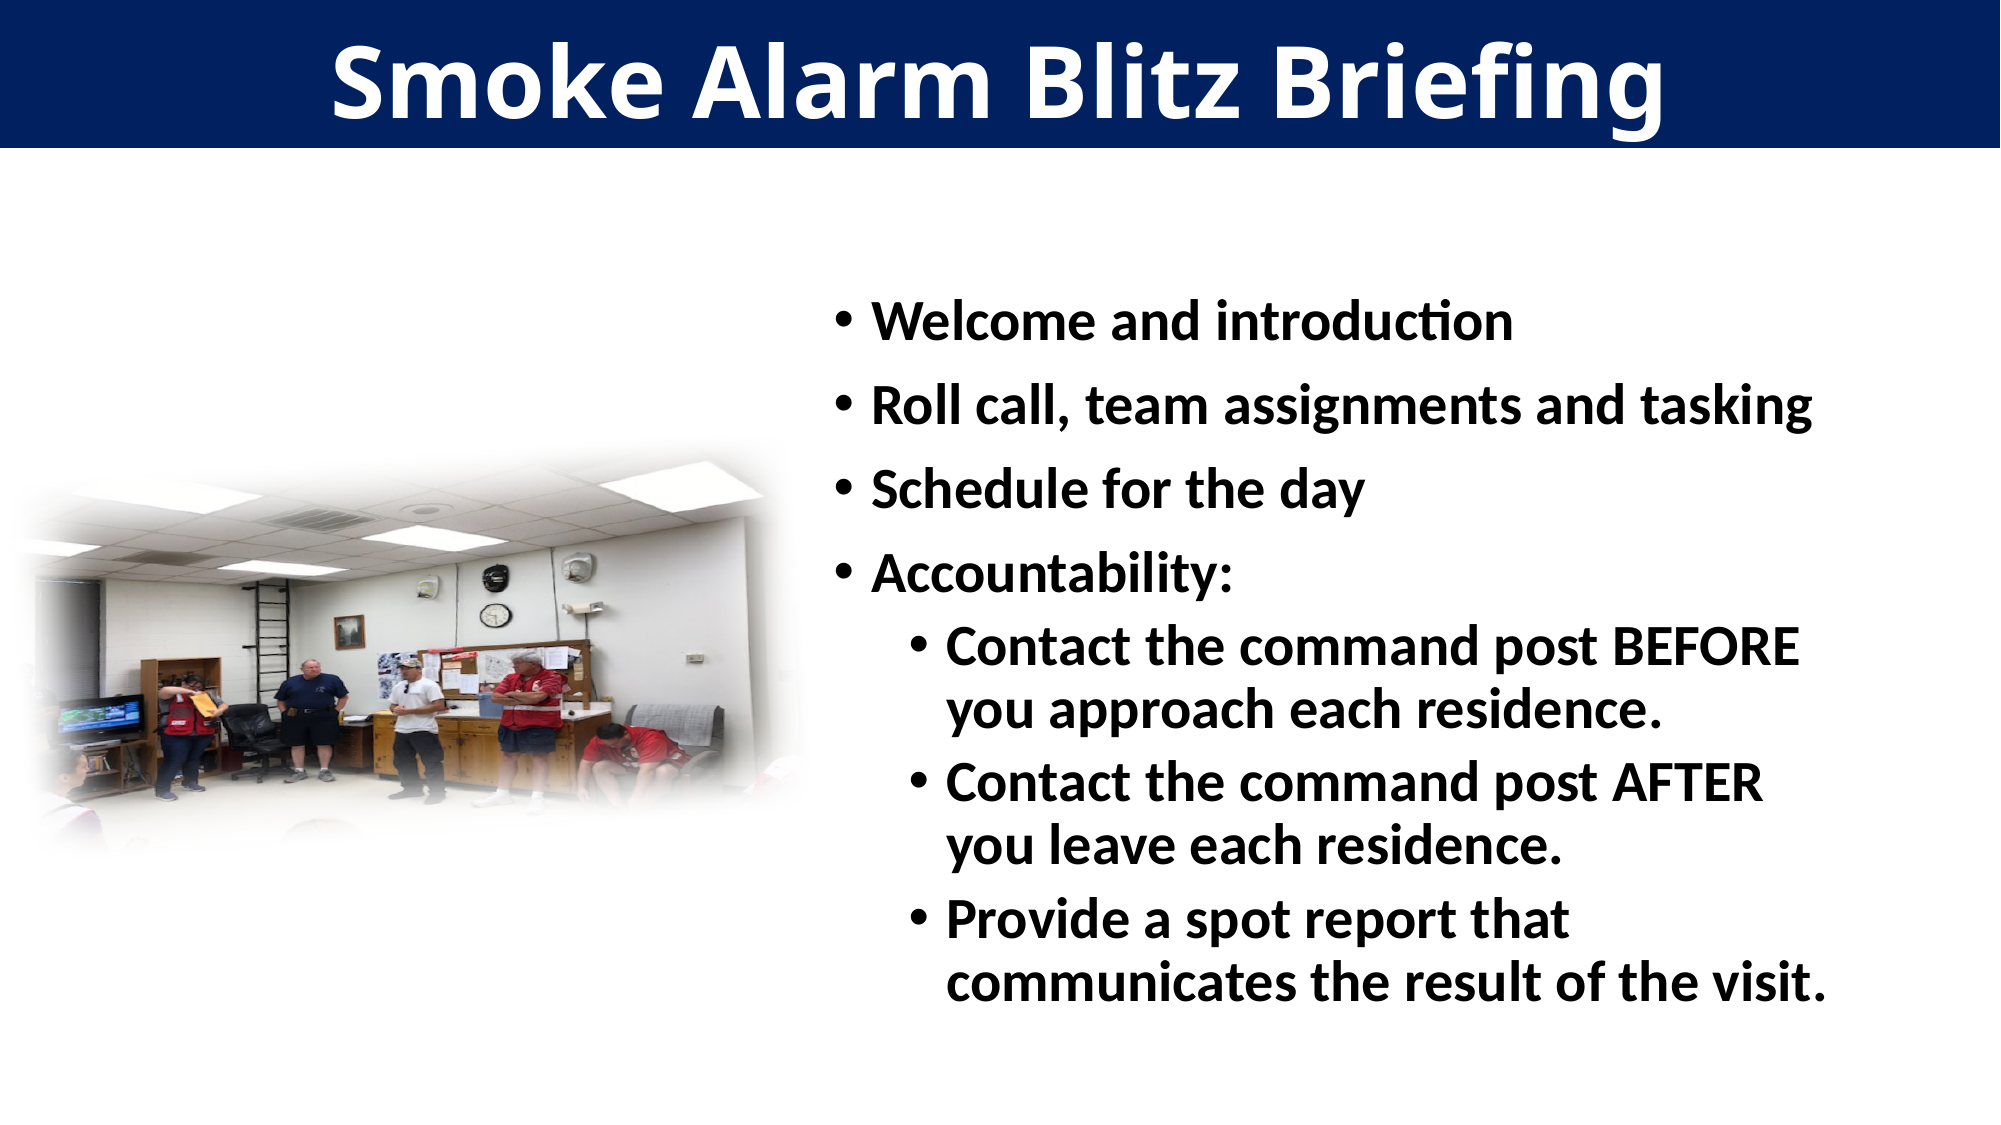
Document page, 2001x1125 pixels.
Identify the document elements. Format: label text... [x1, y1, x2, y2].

list Welcome and introduction Roll call, team assignments and tasking Schedule for the day Accountability: Contact the command post BEFORE you approach each residence. Contact the command post AFTER you leave each residence. Provide a spot report that communicates the result of the visit. [818, 283, 1854, 1096]
picture [12, 451, 806, 840]
text_box Smoke Alarm Blitz Briefing [0, 0, 2000, 148]
